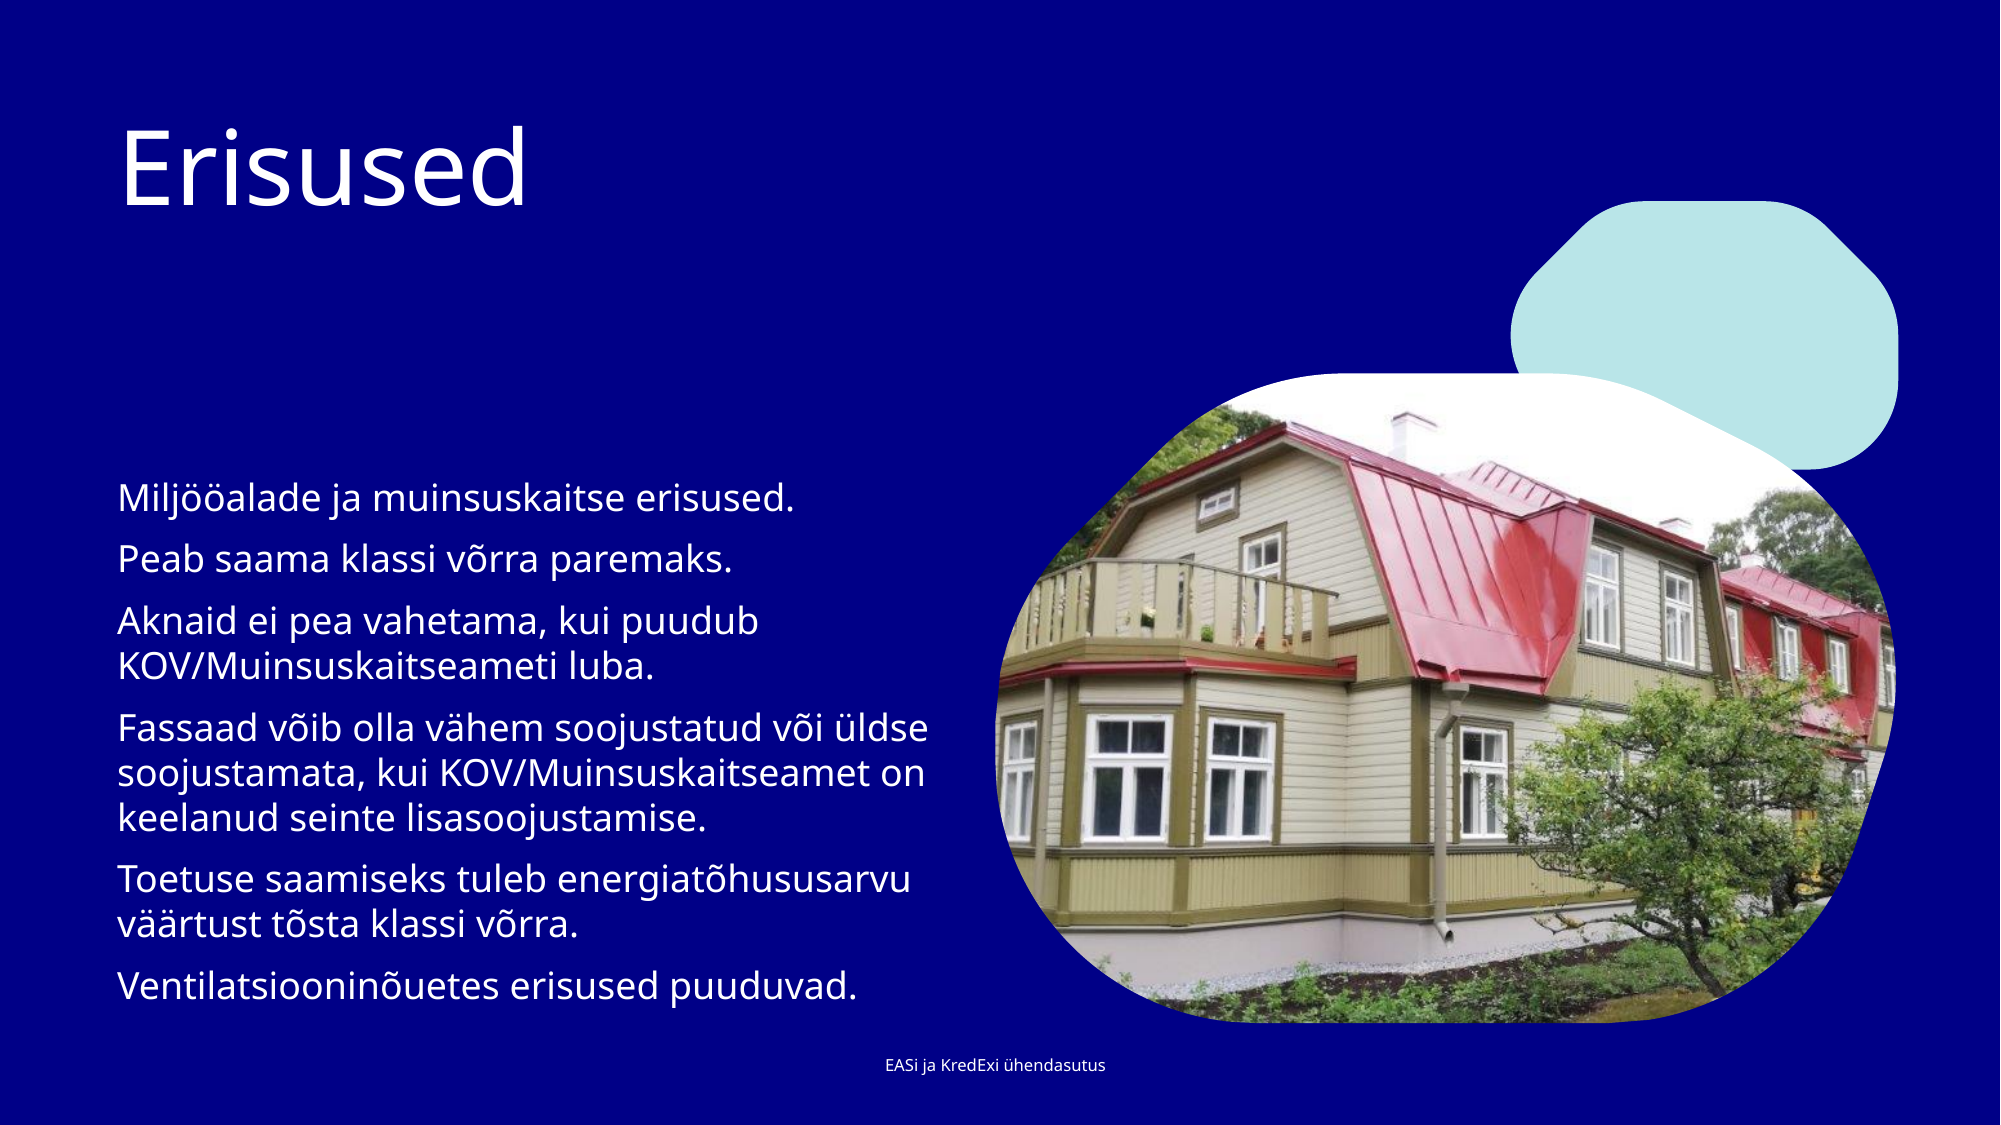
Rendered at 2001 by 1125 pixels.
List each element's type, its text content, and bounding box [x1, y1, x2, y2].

list Miljööalade ja muinsuskaitse erisused. Peab saama klassi võrra paremaks. Aknaid ei pea vahetama, kui puudub KOV/Muinsuskaitseameti luba. Fassaad võib olla vähem soojustatud või üldse soojustamata, kui KOV/Muinsuskaitseamet on keelanud seinte lisasoojustamise. Toetuse saamiseks tuleb energiatõhususarvu väärtust tõsta klassi võrra. Ventilatsiooninõuetes erisused puuduvad. [102, 416, 1011, 1125]
title Erisused [102, 108, 1107, 402]
picture [995, 373, 1896, 1024]
